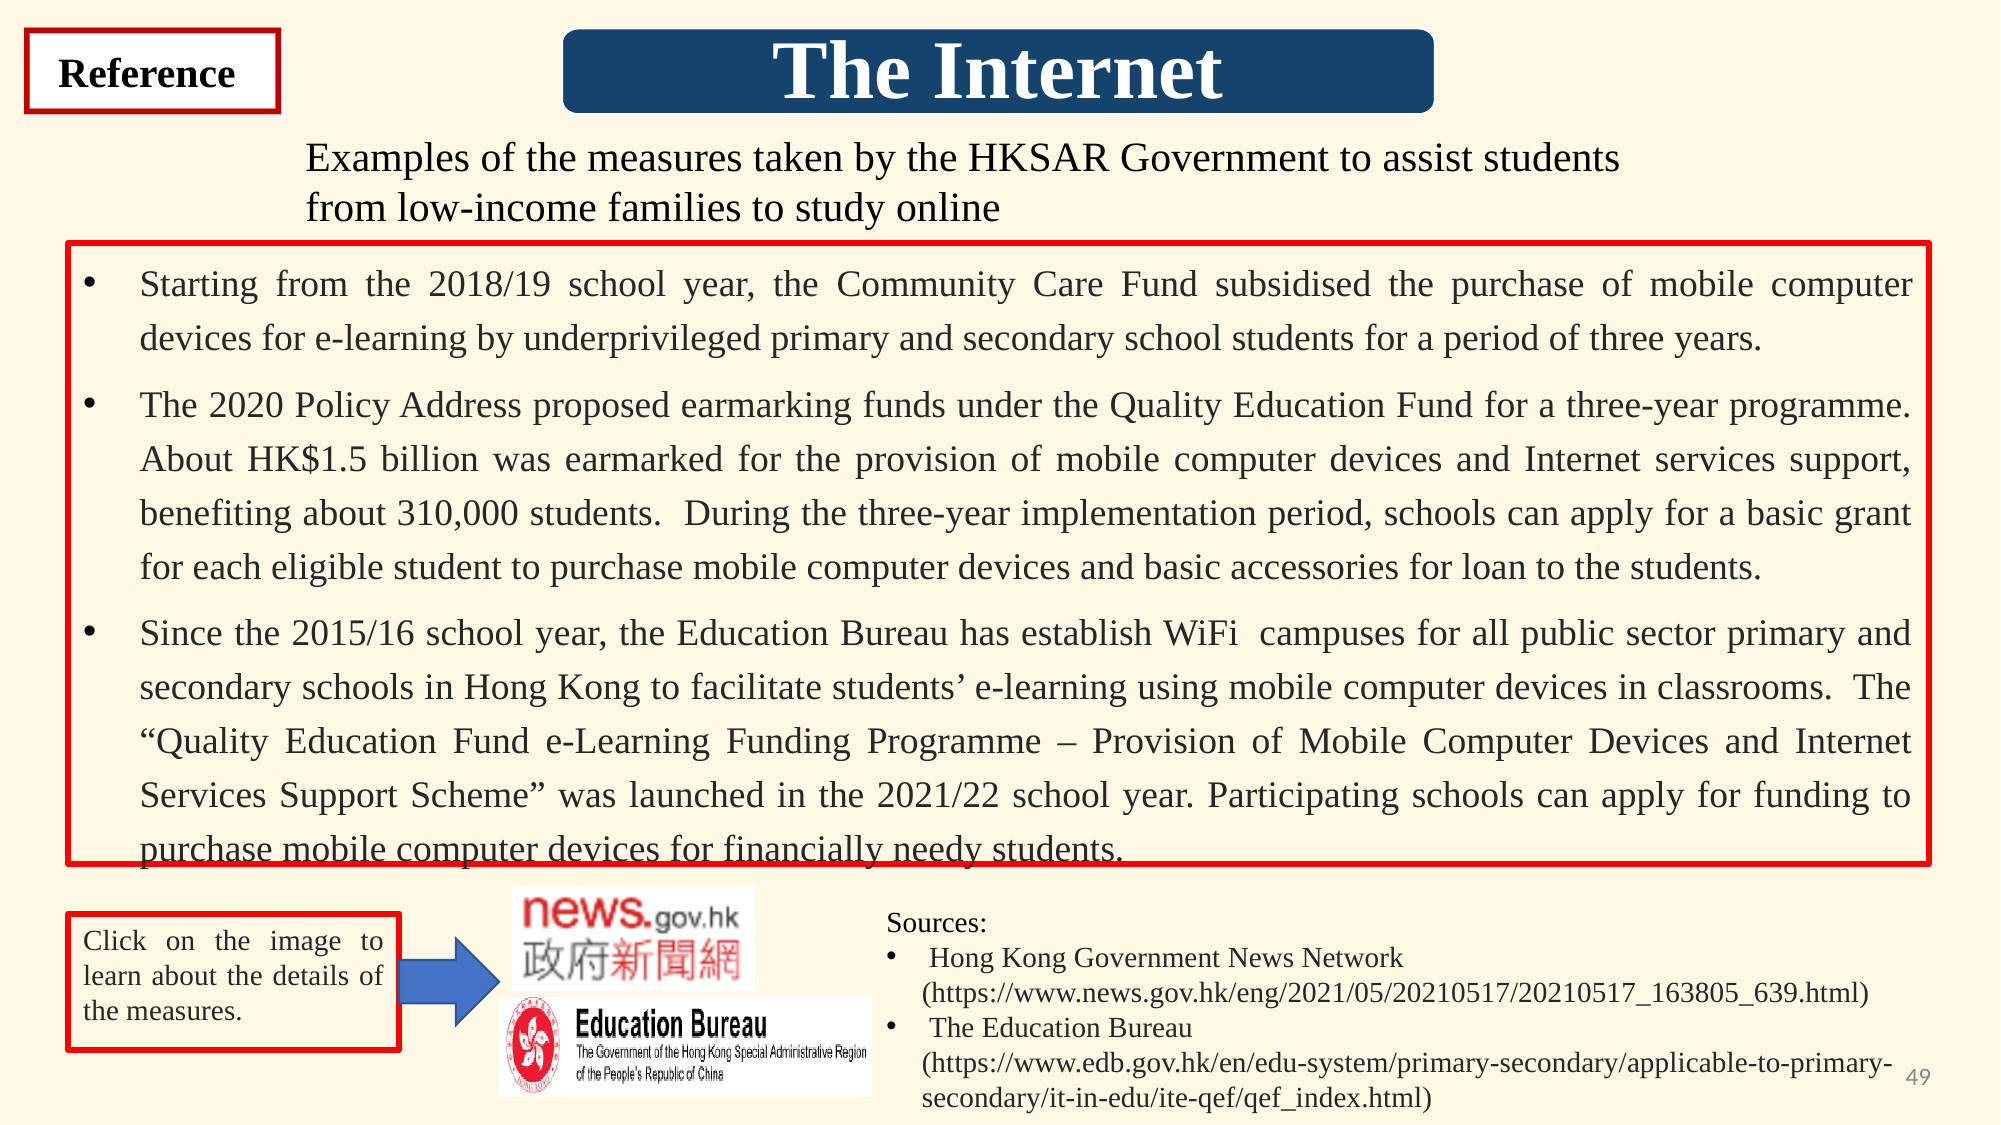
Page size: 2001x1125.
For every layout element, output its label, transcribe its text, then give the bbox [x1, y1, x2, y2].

picture [498, 997, 872, 1097]
text_box Examples of the measures taken by the HKSAR Government to assist students from low-income families to study online [290, 121, 1707, 208]
text_box The Internet [561, 28, 1435, 115]
picture [512, 886, 755, 991]
text_box Starting from the 2018/19 school year, the Community Care Fund subsidised the purchase of mobile computer devices for e-learning by underprivileged primary and secondary school students for a period of three years. The 2020 Policy Address proposed earmarking funds under the Quality Education Fund for a three-year programme. About HK$1.5 billion was earmarked for the provision of mobile computer devices and Internet services support, benefiting about 310,000 students. During the three-year implementation period, schools can apply for a basic grant for each eligible student to purchase mobile computer devices and basic accessories for loan to the students. Since the 2015/16 school year, the Education Bureau has establish WiFi campuses for all public sector primary and secondary schools in Hong Kong to facilitate students’ e-learning using mobile computer devices in classrooms. The “Quality Education Fund e-Learning Funding Programme – Provision of Mobile Computer Devices and Internet Services Support Scheme” was launched in the 2021/22 school year. Participating schools can apply for funding to purchase mobile computer devices for financially needy students. [68, 242, 1929, 864]
text_box [399, 938, 500, 1026]
text_box Sources: Hong Kong Government News Network (https://www.news.gov.hk/eng/2021/05/20210517/20210517_163805_639.html) The Education Bureau (https://www.edb.gov.hk/en/edu-system/primary-secondary/applicable-to-primary-secondary/it-in-edu/ite-qef/qef_index.html) [871, 895, 1946, 1103]
text_box Click on the image to learn about the details of the measures. [68, 913, 400, 1050]
picture [24, 23, 287, 120]
